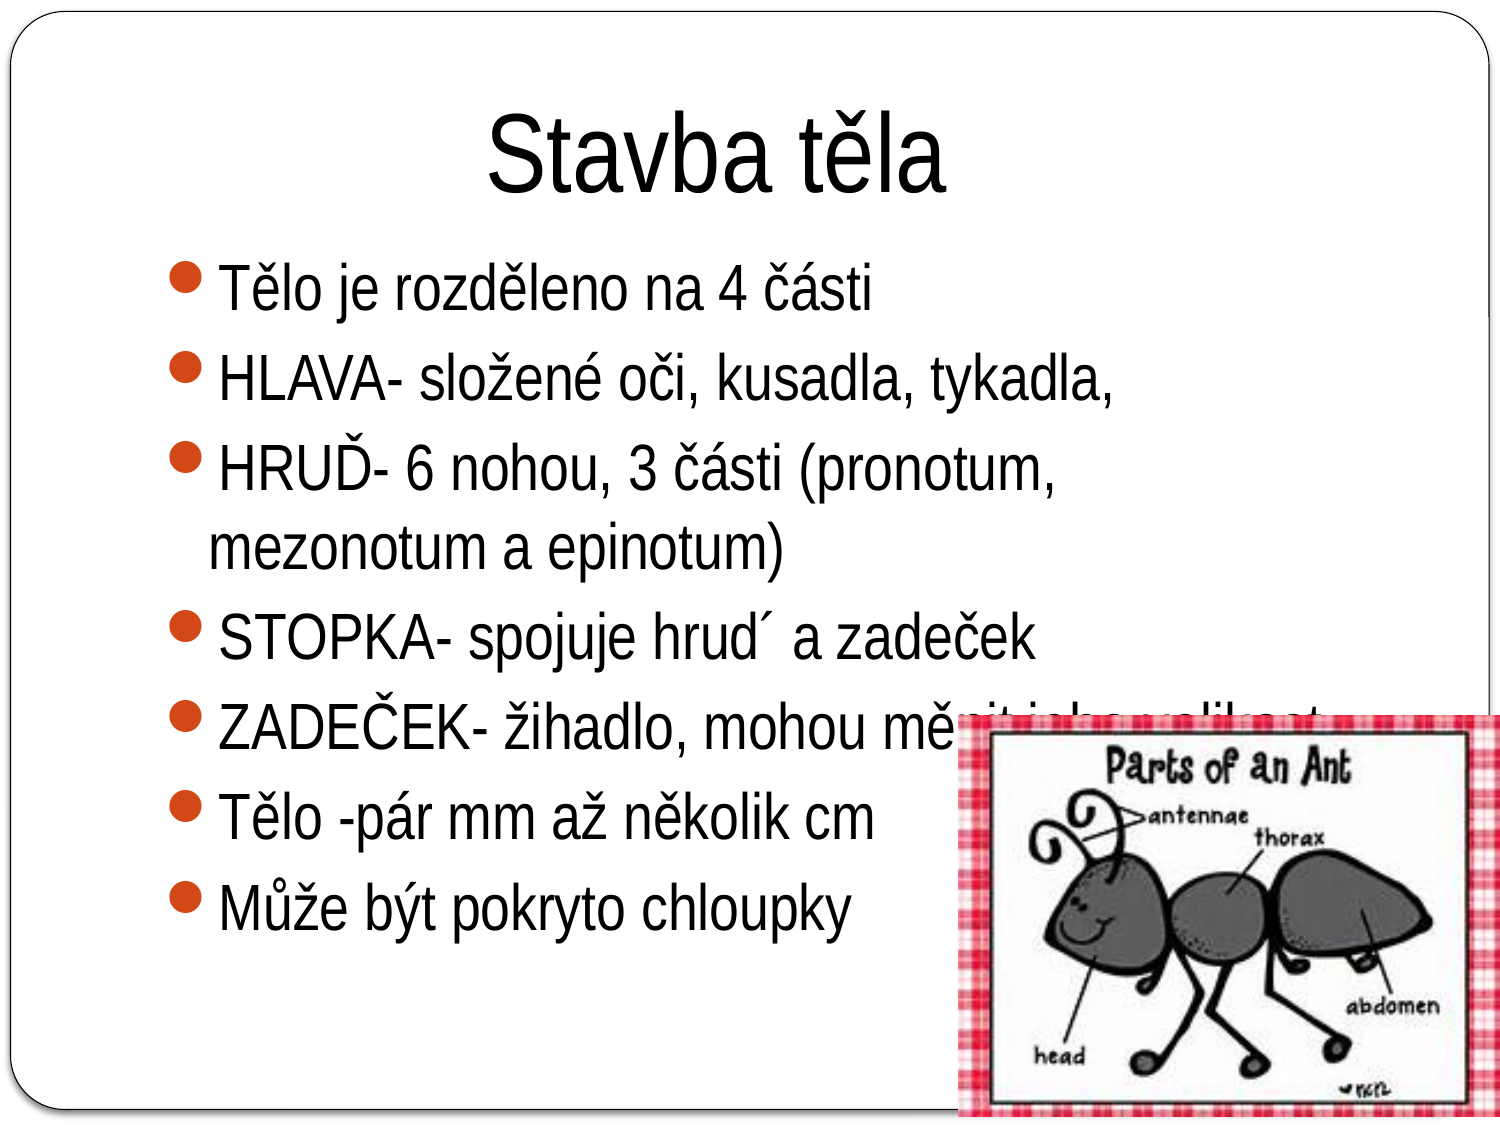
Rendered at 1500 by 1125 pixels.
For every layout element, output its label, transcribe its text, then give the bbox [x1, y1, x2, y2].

picture [958, 715, 1500, 1118]
list Tělo je rozděleno na 4 části HLAVA- složené oči, kusadla, tykadla, HRUĎ- 6 nohou, 3 části (pronotum, mezonotum a epinotum) STOPKA- spojuje hrud´ a zadeček ZADEČEK- žihadlo, mohou měnit jeho velikost Tělo -pár mm až několik cm Může být pokryto chloupky [150, 237, 1365, 965]
title Stavba těla [135, 42, 1447, 231]
